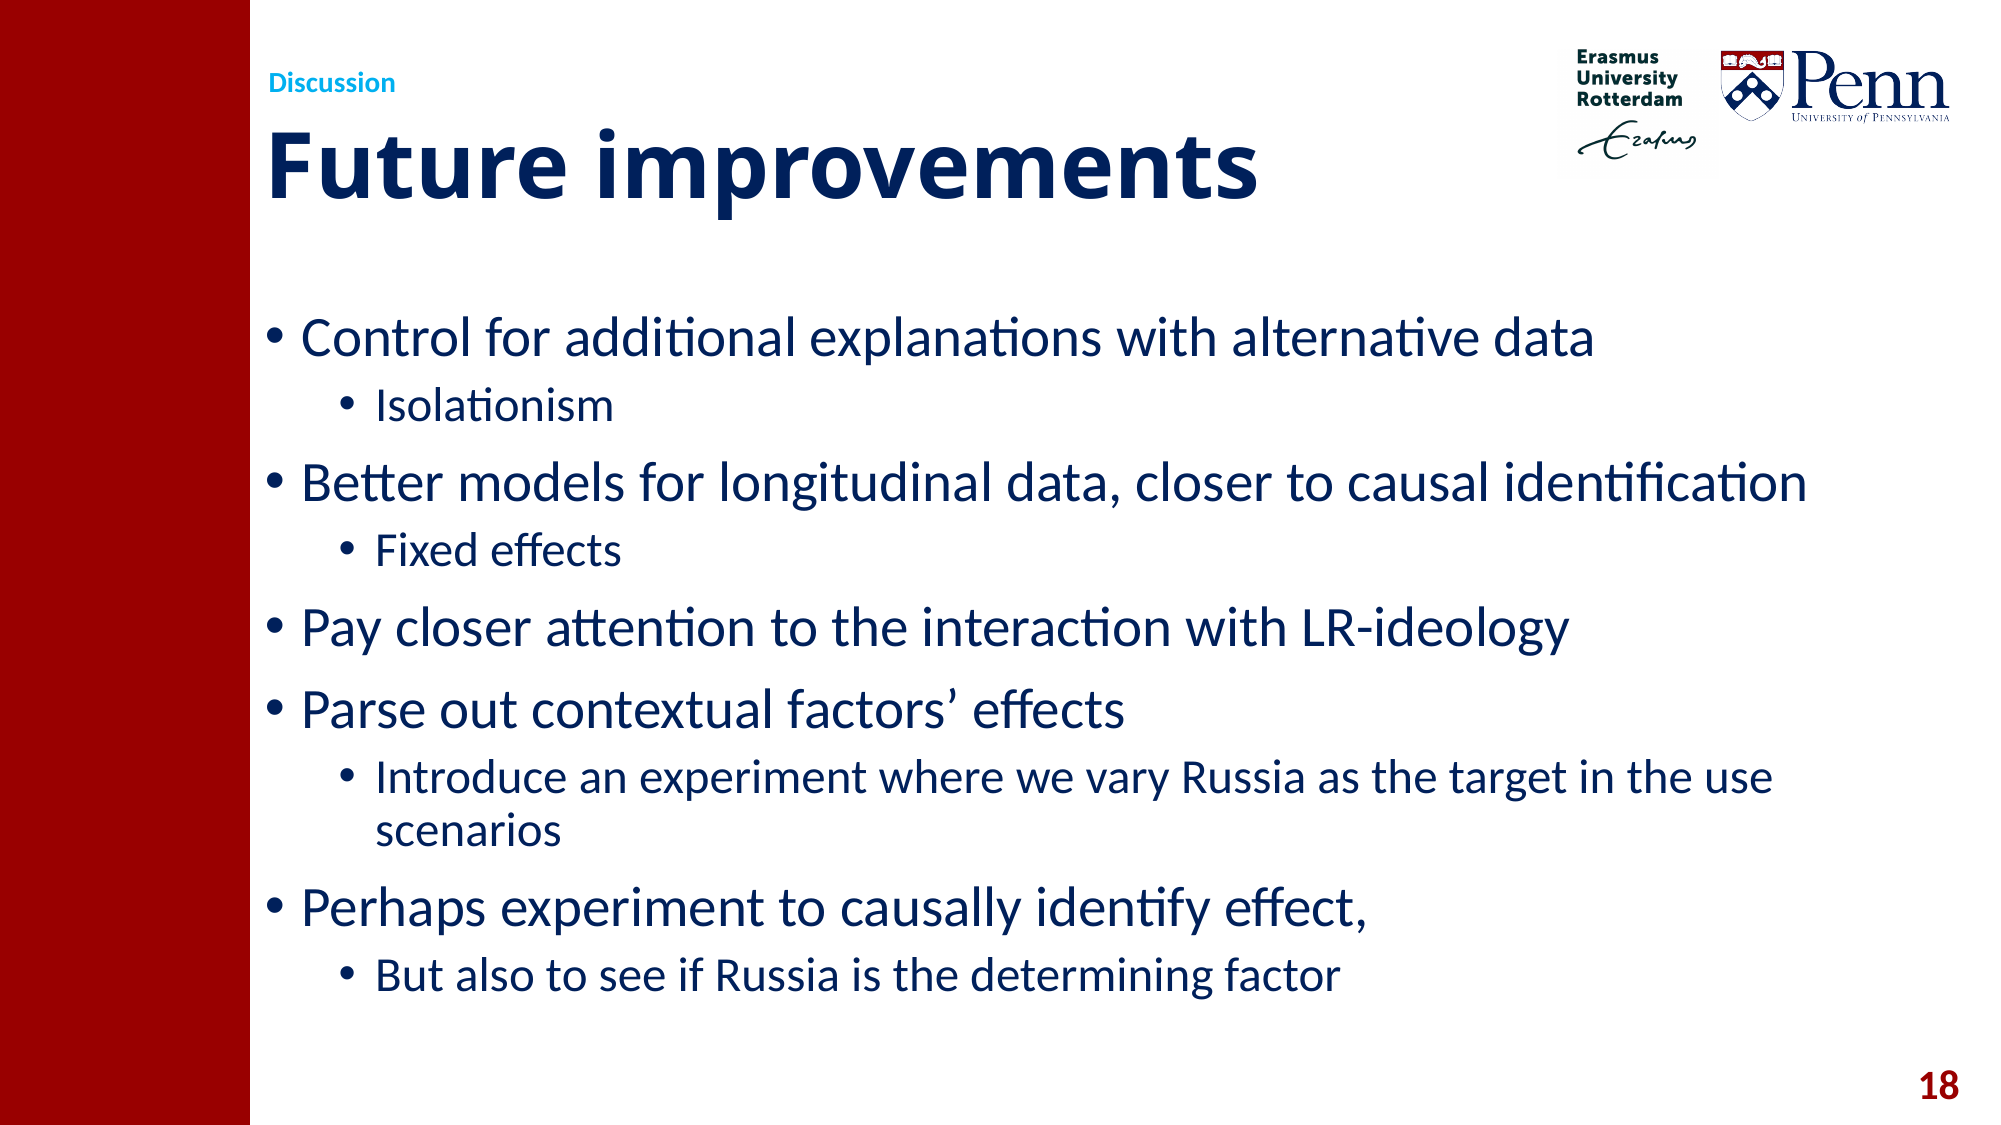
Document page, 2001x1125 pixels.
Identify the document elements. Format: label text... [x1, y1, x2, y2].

title Future improvements [249, 59, 1863, 278]
picture [1557, 22, 1952, 152]
list Discussion [253, 59, 870, 104]
list Control for additional explanations with alternative data Isolationism Better models for longitudinal data, closer to causal identification Fixed effects Pay closer attention to the interaction with LR-ideology Parse out contextual factors’ effects Introduce an experiment where we vary Russia as the target in the use scenarios Perhaps experiment to causally identify effect, But also to see if Russia is the determining factor [249, 299, 1889, 1014]
